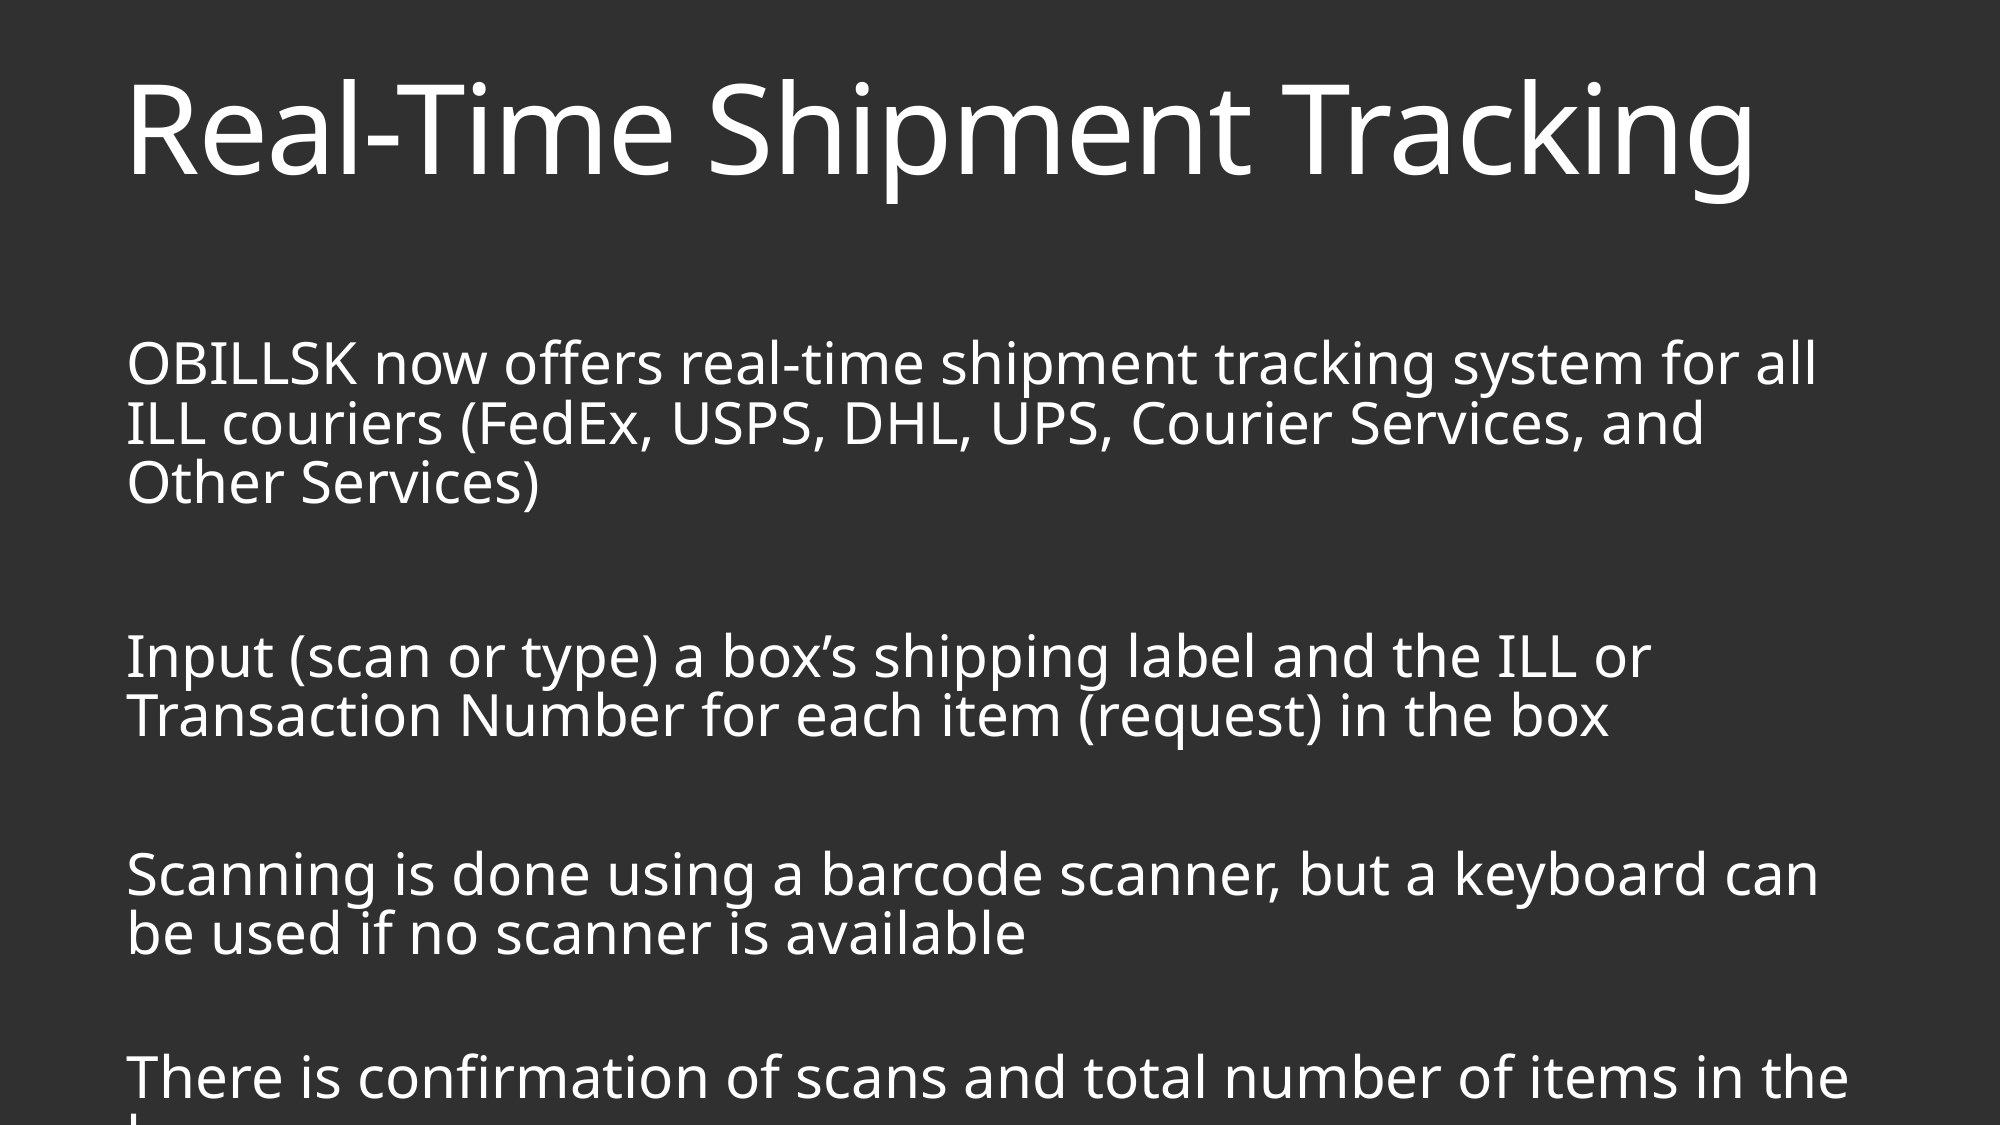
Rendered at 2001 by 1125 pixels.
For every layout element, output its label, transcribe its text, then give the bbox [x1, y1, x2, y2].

list OBILLSK now offers real-time shipment tracking system for all ILL couriers (FedEx, USPS, DHL, UPS, Courier Services, and Other Services) Input (scan or type) a box’s shipping label and the ILL or Transaction Number for each item (request) in the box Scanning is done using a barcode scanner, but a keyboard can be used if no scanner is available There is confirmation of scans and total number of items in the box [111, 329, 1876, 1078]
title Real-Time Shipment Tracking [107, 0, 1876, 272]
